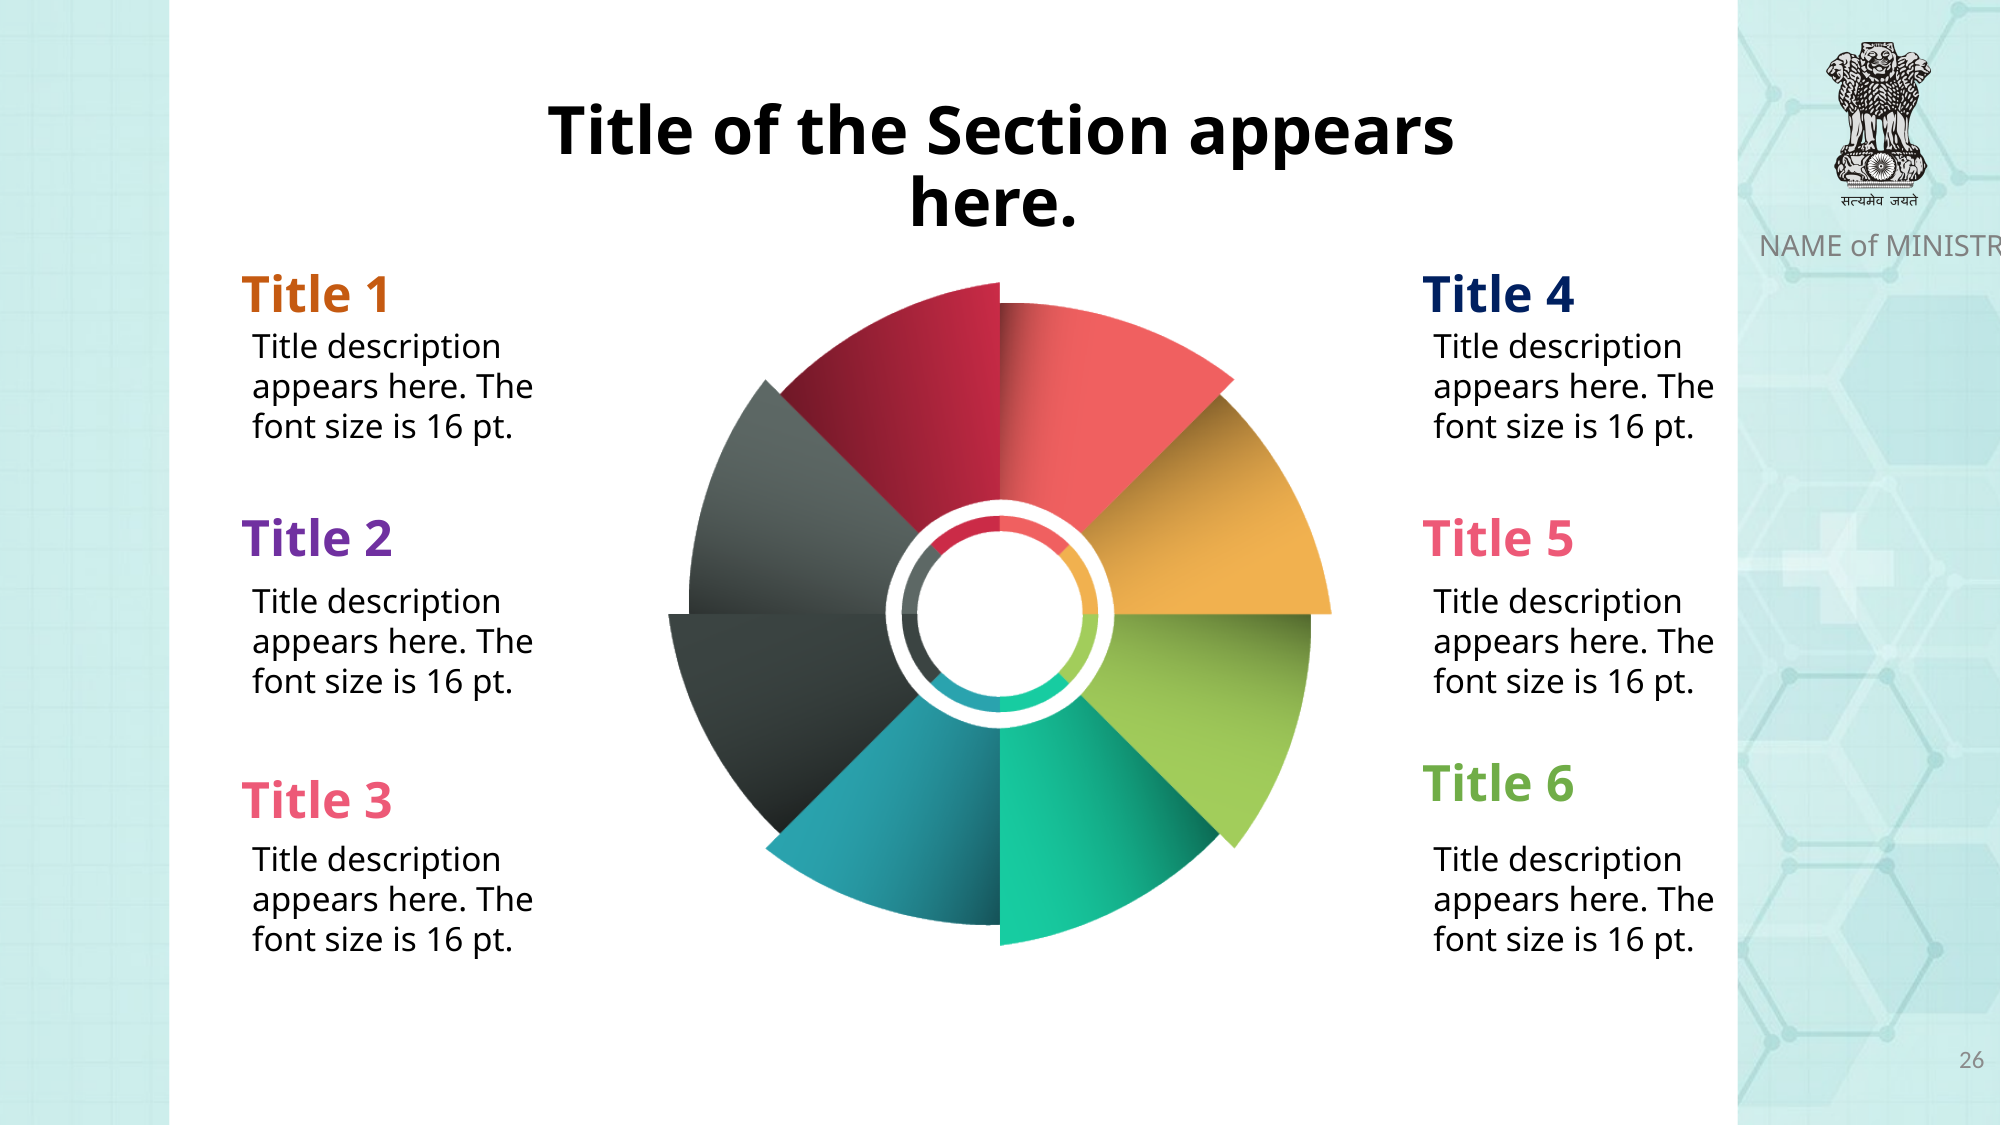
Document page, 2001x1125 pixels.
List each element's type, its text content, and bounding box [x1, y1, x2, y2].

text_box Title description appears here. The font size is 16 pt. [237, 572, 611, 708]
text_box Title 6 [1407, 750, 1590, 820]
text_box Title of the Section appears here. [491, 89, 1513, 249]
text_box Title description appears here. The font size is 16 pt. [237, 830, 611, 966]
text_box Title 3 [226, 768, 409, 838]
text_box Title 2 [226, 506, 409, 576]
text_box Title description appears here. The font size is 16 pt. [1418, 572, 1792, 708]
text_box Title description appears here. The font size is 16 pt. [1418, 830, 1792, 966]
text_box Title 4 [1407, 261, 1590, 331]
picture [1991, 237, 1999, 245]
text_box Title 1 [226, 261, 409, 331]
slide_number 26 [1549, 1028, 2000, 1089]
text_box Title description appears here. The font size is 16 pt. [237, 317, 611, 453]
text_box Title 5 [1407, 506, 1590, 576]
text_box Title description appears here. The font size is 16 pt. [1418, 317, 1792, 453]
picture [0, 0, 2000, 1125]
